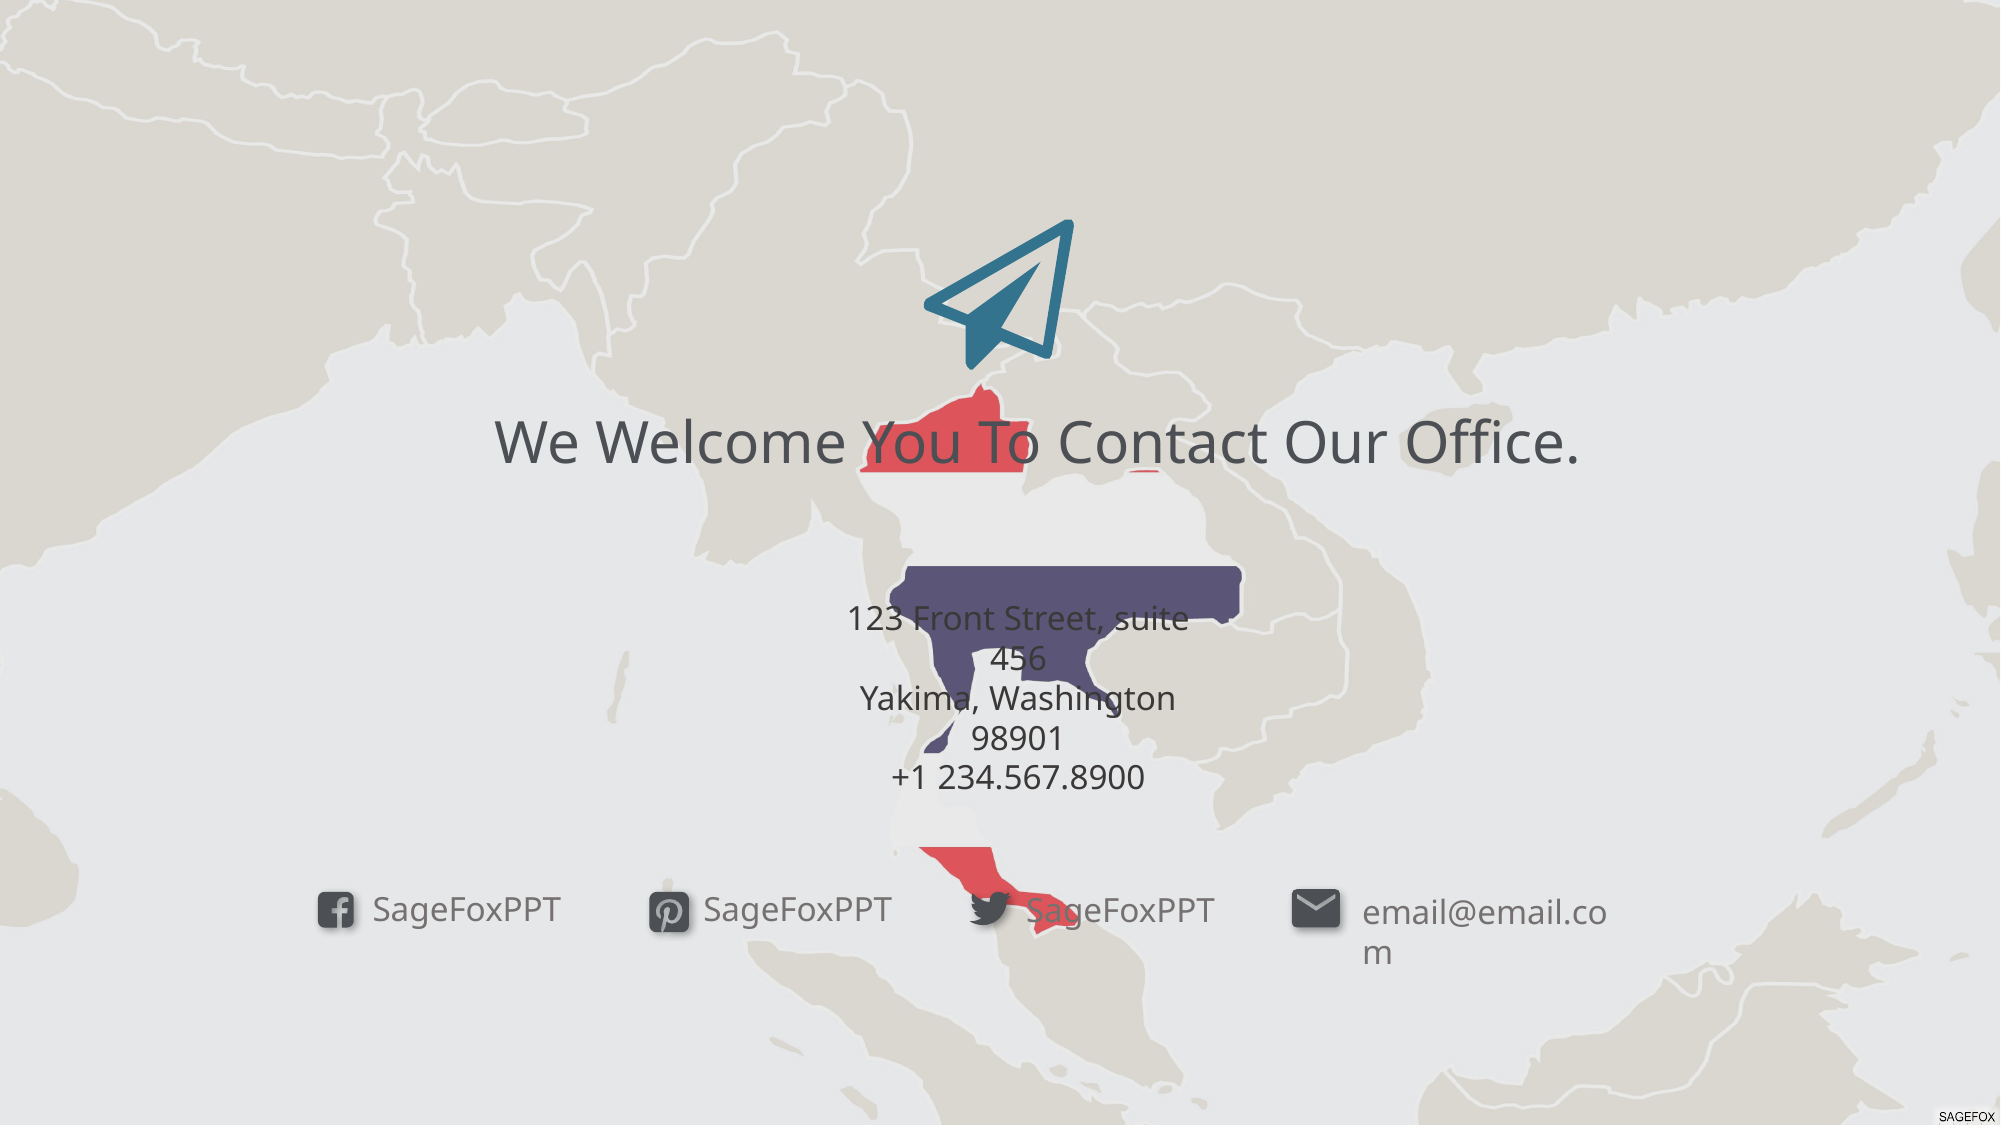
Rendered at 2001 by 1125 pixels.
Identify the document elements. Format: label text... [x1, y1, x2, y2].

text_box SageFoxPPT [357, 880, 598, 936]
text_box [317, 891, 354, 928]
text_box [969, 891, 1011, 926]
text_box SageFoxPPT [688, 880, 929, 936]
text_box [1291, 889, 1340, 928]
text_box [649, 891, 688, 933]
text_box We Welcome You To Contact Our Office. [477, 398, 1598, 483]
picture [1936, 1111, 1997, 1125]
text_box email@email.com [1347, 884, 1649, 979]
text_box SageFoxPPT [1011, 881, 1252, 937]
text_box 123 Front Street, suite 456 Yakima, Washington 98901 +1 234.567.8900 [808, 589, 1229, 804]
text_box [923, 219, 1074, 370]
